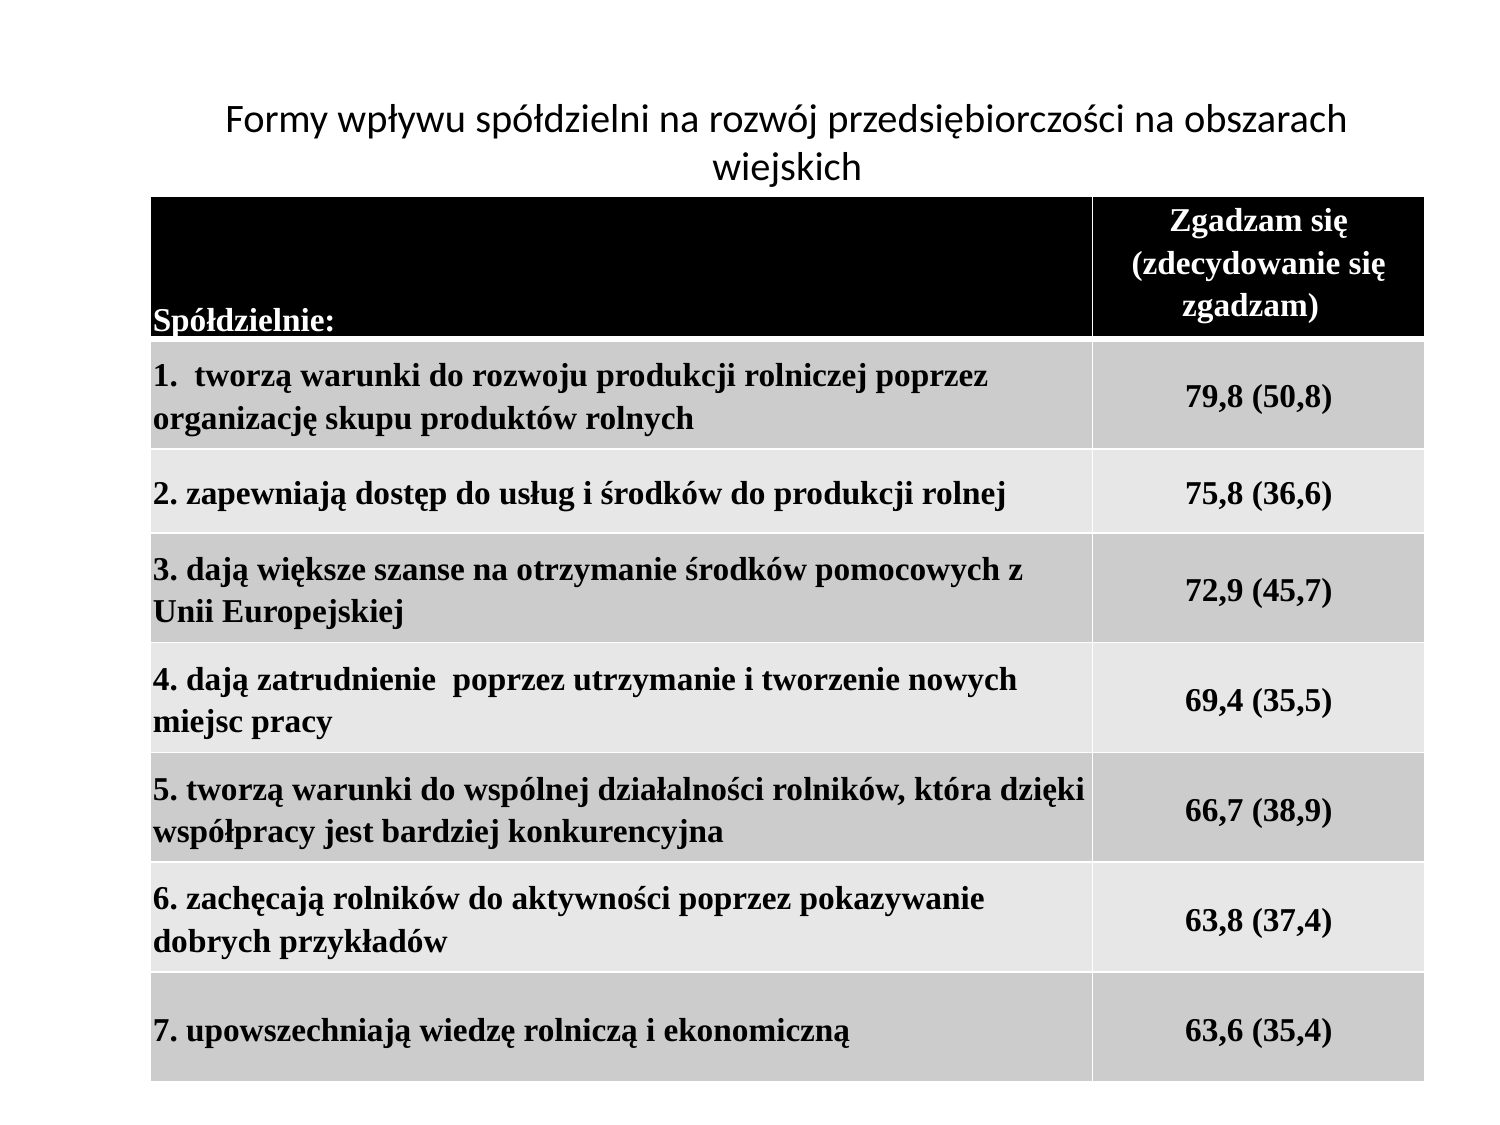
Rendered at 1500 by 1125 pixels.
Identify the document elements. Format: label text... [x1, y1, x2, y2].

table_cell 4. dają zatrudnienie poprzez utrzymanie i tworzenie nowych miejsc pracy [151, 643, 1092, 752]
table_cell 75,8 (36,6) [1093, 450, 1424, 532]
table_cell 79,8 (50,8) [1093, 342, 1424, 448]
table_cell 69,4 (35,5) [1093, 643, 1424, 752]
table_cell 66,7 (38,9) [1093, 753, 1424, 861]
table_cell 2. zapewniają dostęp do usług i środków do produkcji rolnej [151, 450, 1092, 532]
table_header Zgadzam się (zdecydowanie się zgadzam) [1093, 197, 1424, 336]
table_cell 72,9 (45,7) [1093, 534, 1424, 642]
table_cell 3. dają większe szanse na otrzymanie środków pomocowych z Unii Europejskiej [151, 534, 1092, 642]
table_header Spółdzielnie: [151, 197, 1092, 336]
table_cell 6. zachęcają rolników do aktywności poprzez pokazywanie dobrych przykładów [151, 863, 1092, 971]
table_cell 1. tworzą warunki do rozwoju produkcji rolniczej poprzez organizację skupu produktów rolnych [151, 342, 1092, 448]
table_cell 7. upowszechniają wiedzę rolniczą i ekonomiczną [151, 973, 1092, 1081]
table_cell 5. tworzą warunki do wspólnej działalności rolników, która dzięki współpracy jest bardziej konkurencyjna [151, 753, 1092, 861]
table_cell 63,8 (37,4) [1093, 863, 1424, 971]
title Formy wpływu spółdzielni na rozwój przedsiębiorczości na obszarach wiejskich [150, 83, 1425, 195]
table_cell 63,6 (35,4) [1093, 973, 1424, 1081]
